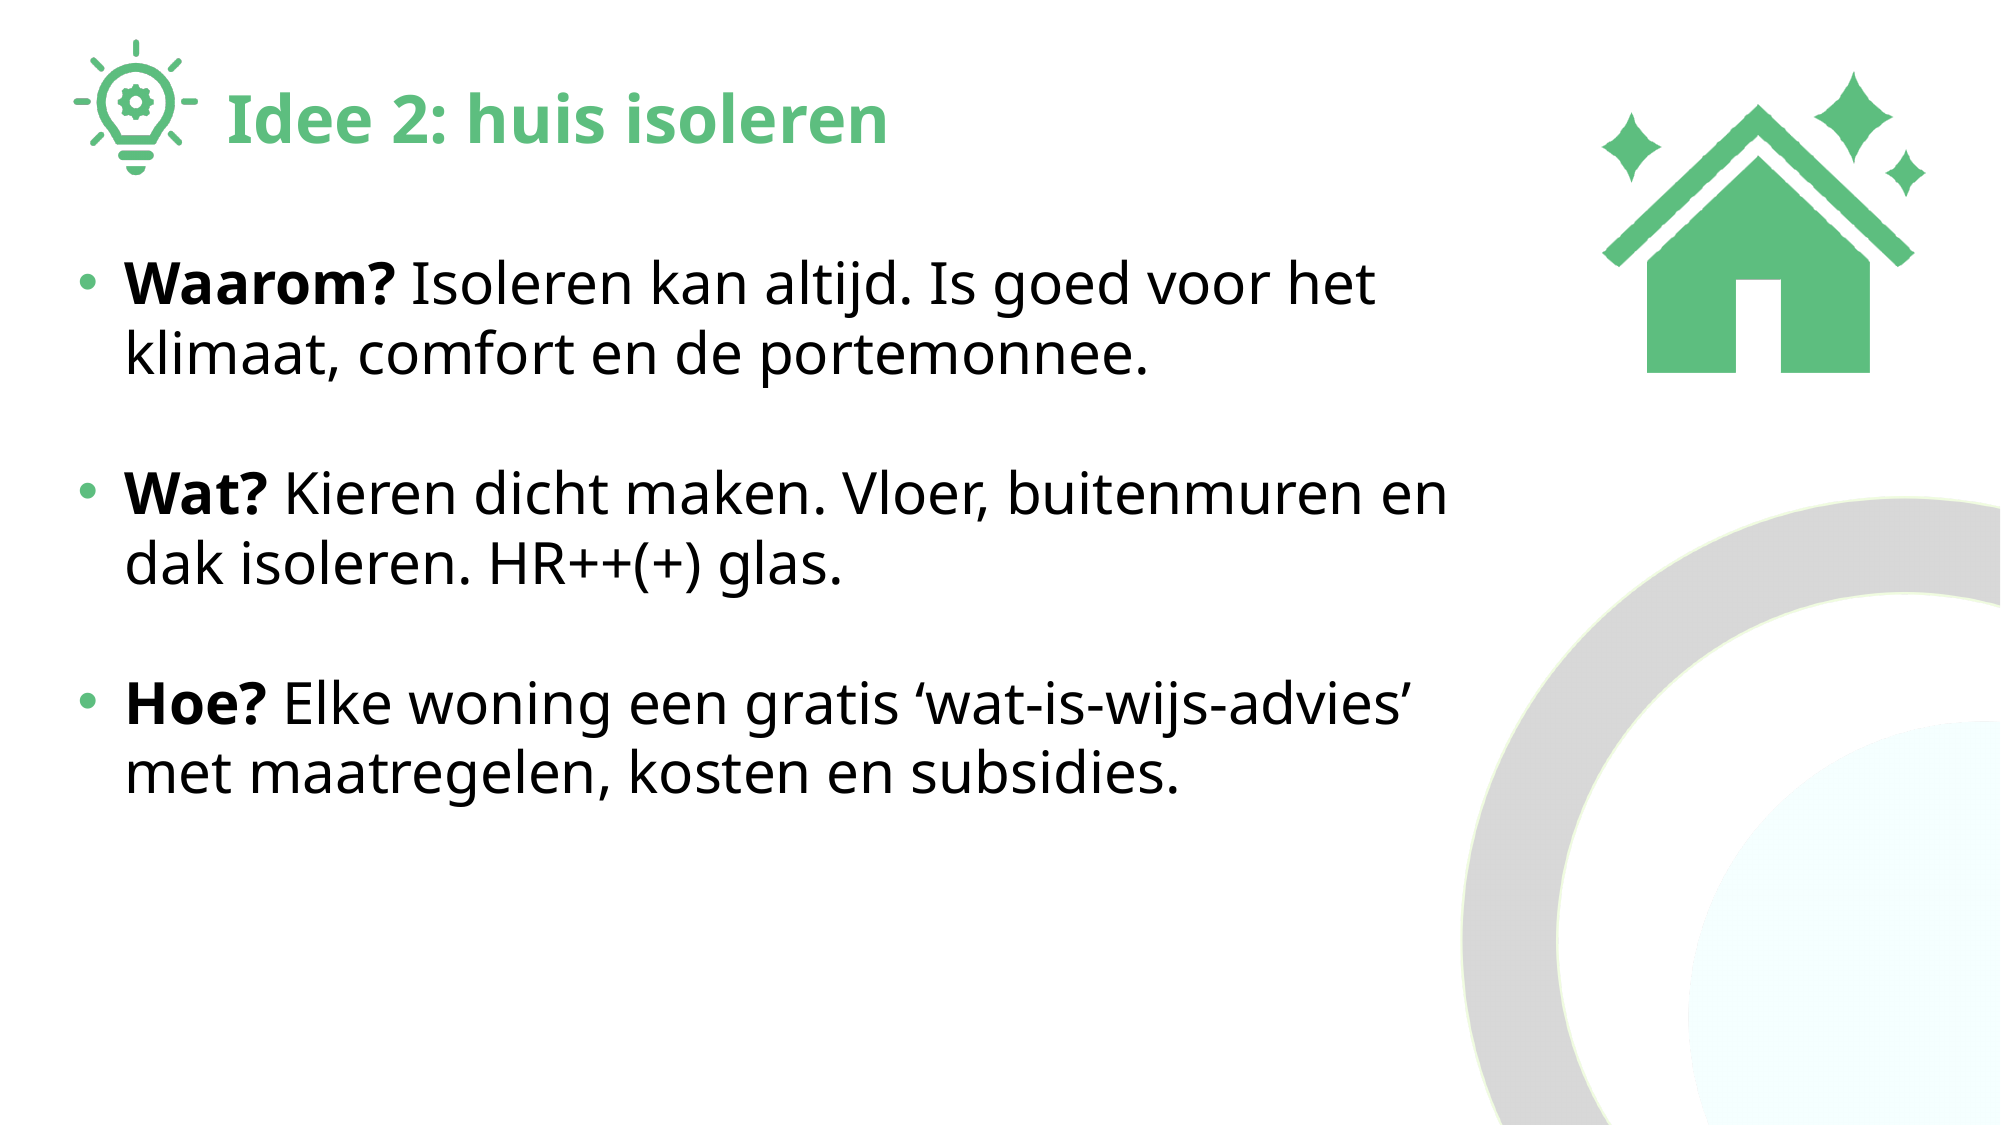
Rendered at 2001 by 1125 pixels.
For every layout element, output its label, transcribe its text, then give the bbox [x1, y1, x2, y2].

picture [1579, 59, 1937, 418]
text_box Waarom? Isoleren kan altijd. Is goed voor het klimaat, comfort en de portemonnee. Wat? Kieren dicht maken. Vloer, buitenmuren en dak isoleren. HR++(+) glas. Hoe? Elke woning een gratis ‘wat-is-wijs-advies’ met maatregelen, kosten en subsidies. [62, 238, 1482, 814]
text_box Idee 2: huis isoleren [212, 59, 1579, 184]
picture [61, 33, 212, 184]
